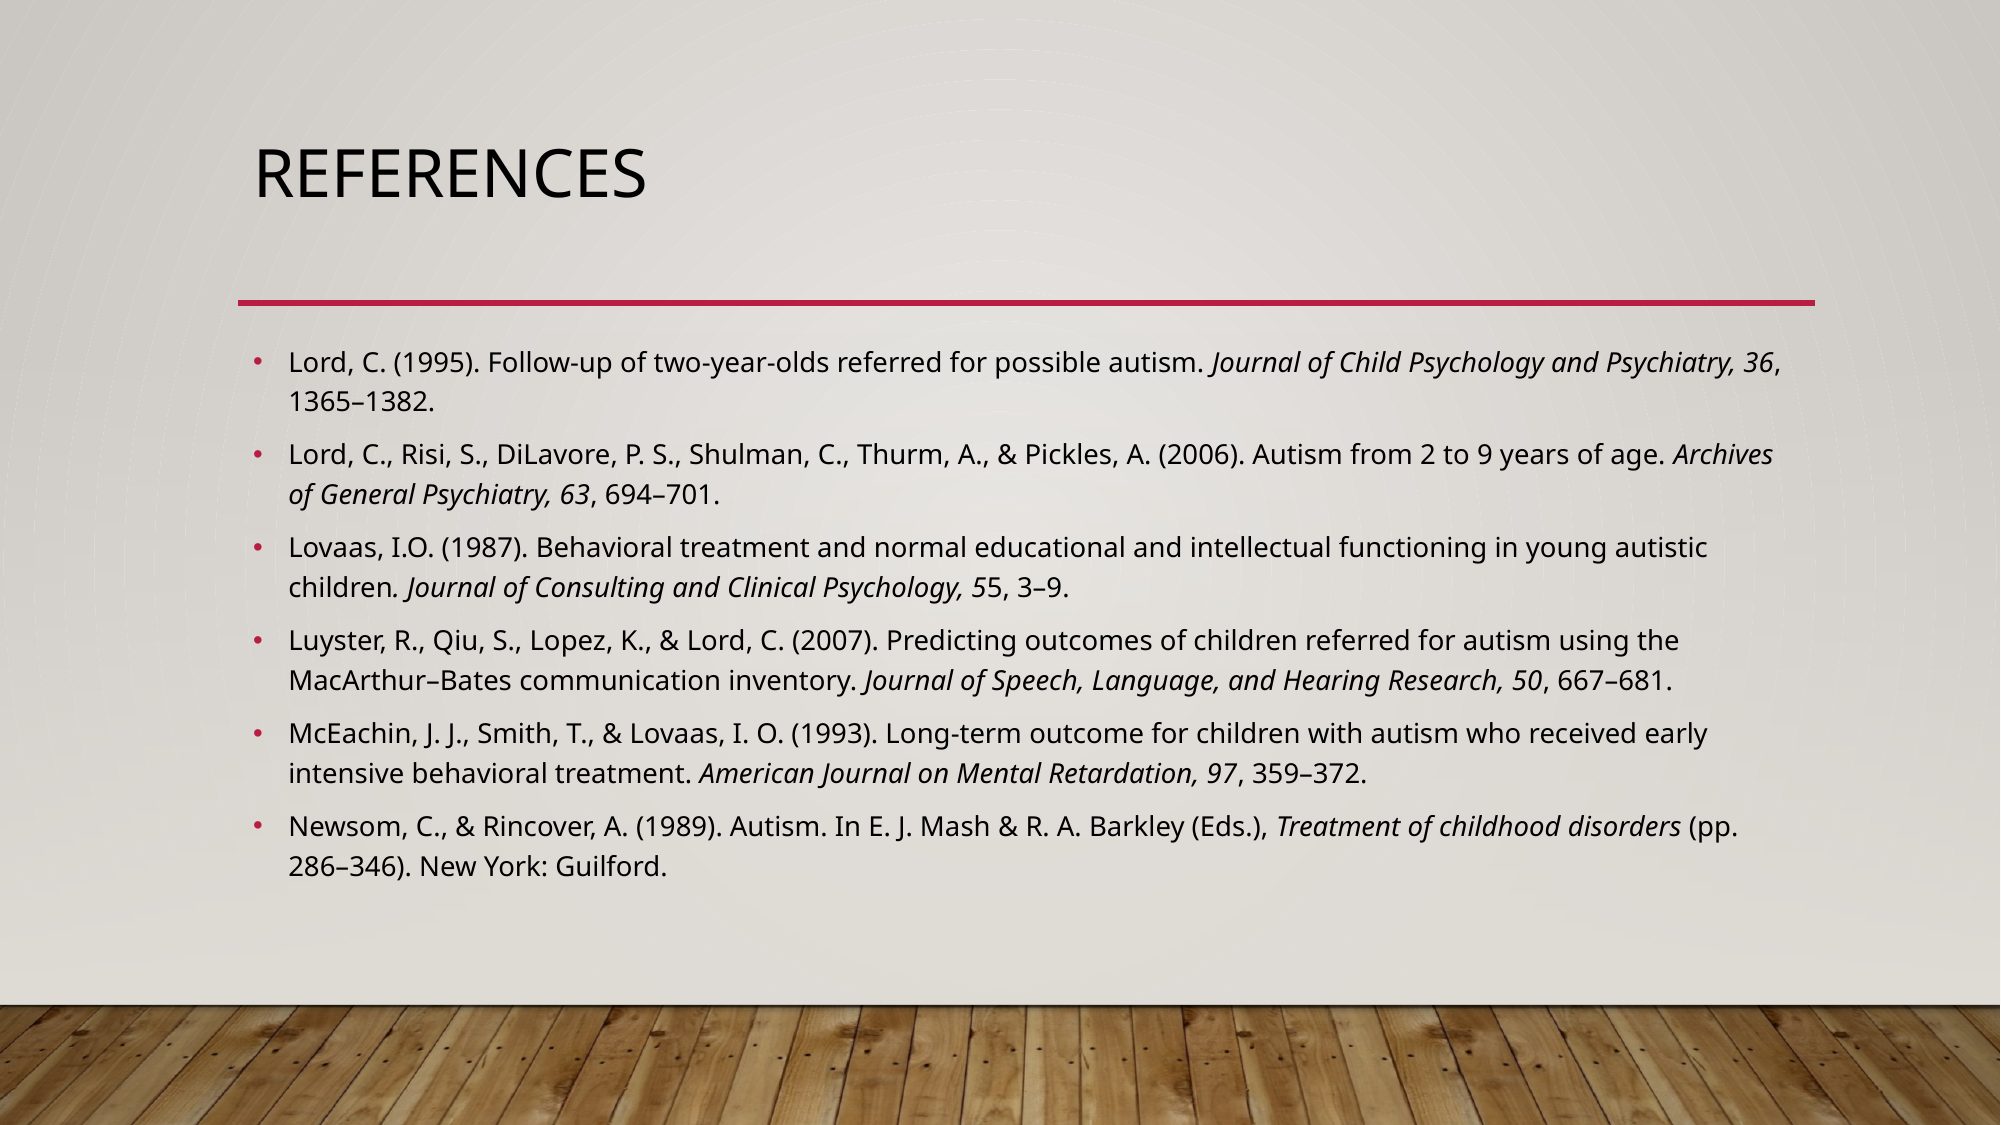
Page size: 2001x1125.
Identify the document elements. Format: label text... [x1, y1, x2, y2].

list Lord, C. (1995). Follow-up of two-year-olds referred for possible autism. Journal of Child Psychology and Psychiatry, 36, 1365–1382. Lord, C., Risi, S., DiLavore, P. S., Shulman, C., Thurm, A., & Pickles, A. (2006). Autism from 2 to 9 years of age. Archives of General Psychiatry, 63, 694–701. Lovaas, I.O. (1987). Behavioral treatment and normal educational and intellectual functioning in young autistic children. Journal of Consulting and Clinical Psychology, 55, 3–9. Luyster, R., Qiu, S., Lopez, K., & Lord, C. (2007). Predicting outcomes of children referred for autism using the MacArthur–Bates communication inventory. Journal of Speech, Language, and Hearing Research, 50, 667–681. McEachin, J. J., Smith, T., & Lovaas, I. O. (1993). Long-term outcome for children with autism who received early intensive behavioral treatment. American Journal on Mental Retardation, 97, 359–372. Newsom, C., & Rincover, A. (1989). Autism. In E. J. Mash & R. A. Barkley (Eds.), Treatment of childhood disorders (pp. 286–346). New York: Guilford. [238, 330, 1814, 897]
title References [238, 131, 1814, 305]
picture [0, 1005, 2000, 1125]
